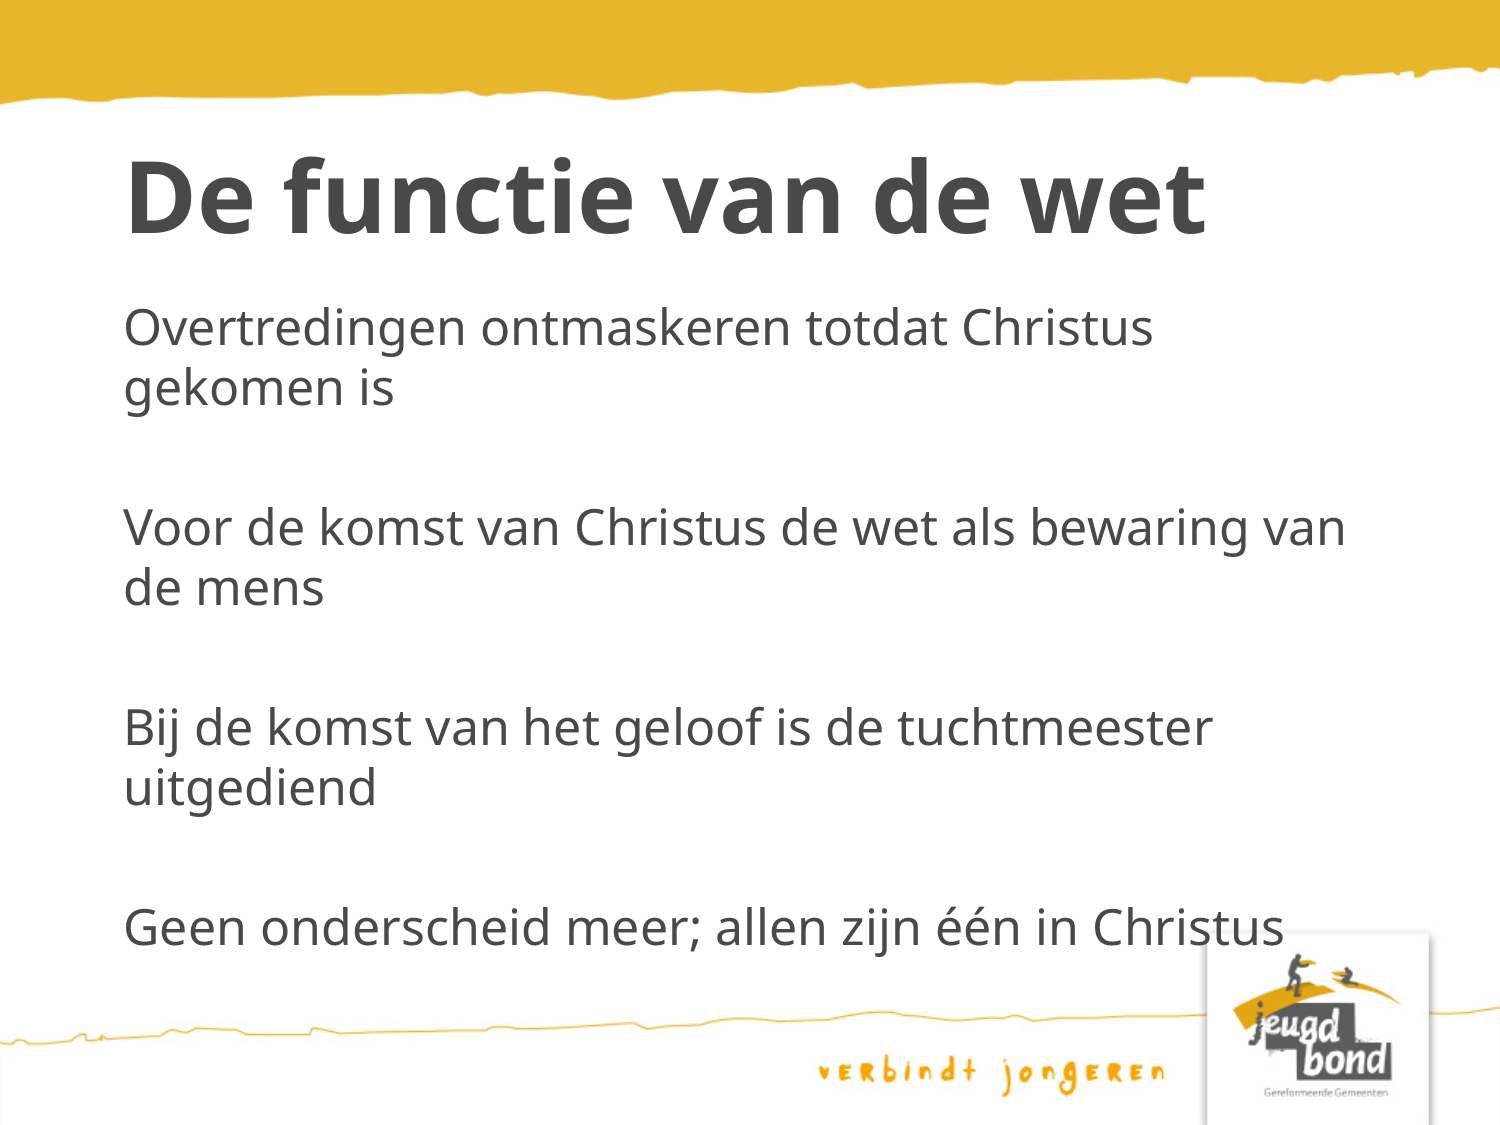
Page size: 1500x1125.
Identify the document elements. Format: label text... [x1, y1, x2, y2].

list Overtredingen ontmaskeren totdat Christus gekomen is Voor de komst van Christus de wet als bewaring van de mens Bij de komst van het geloof is de tuchtmeester uitgediend Geen onderscheid meer; allen zijn één in Christus [108, 330, 1393, 919]
title De functie van de wet [108, 126, 1393, 330]
picture [0, 0, 1500, 1125]
